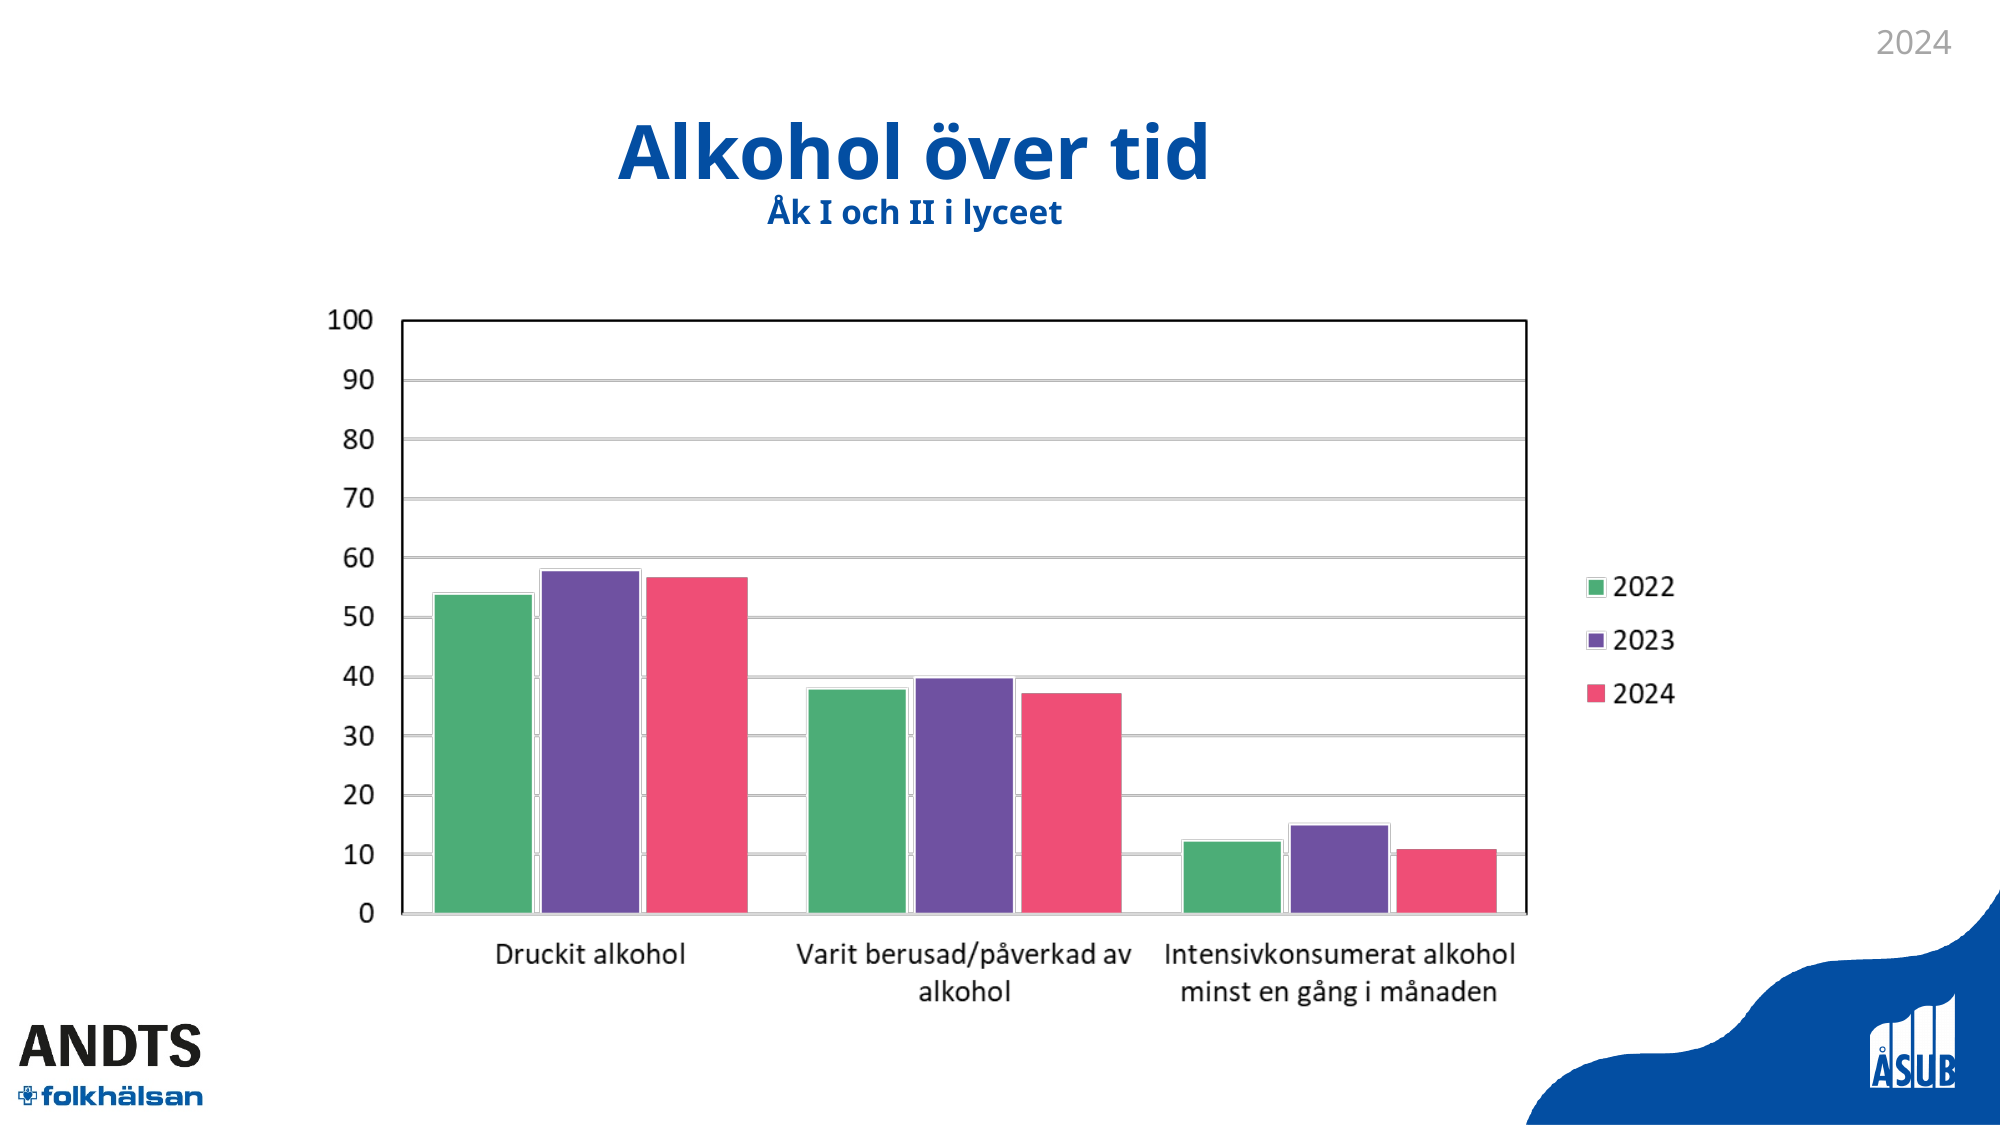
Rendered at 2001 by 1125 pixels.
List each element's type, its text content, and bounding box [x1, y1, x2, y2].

picture [0, 1001, 220, 1125]
title Alkohol över tid Åk I och II i lyceet [125, 107, 1706, 279]
picture [299, 241, 2000, 1125]
